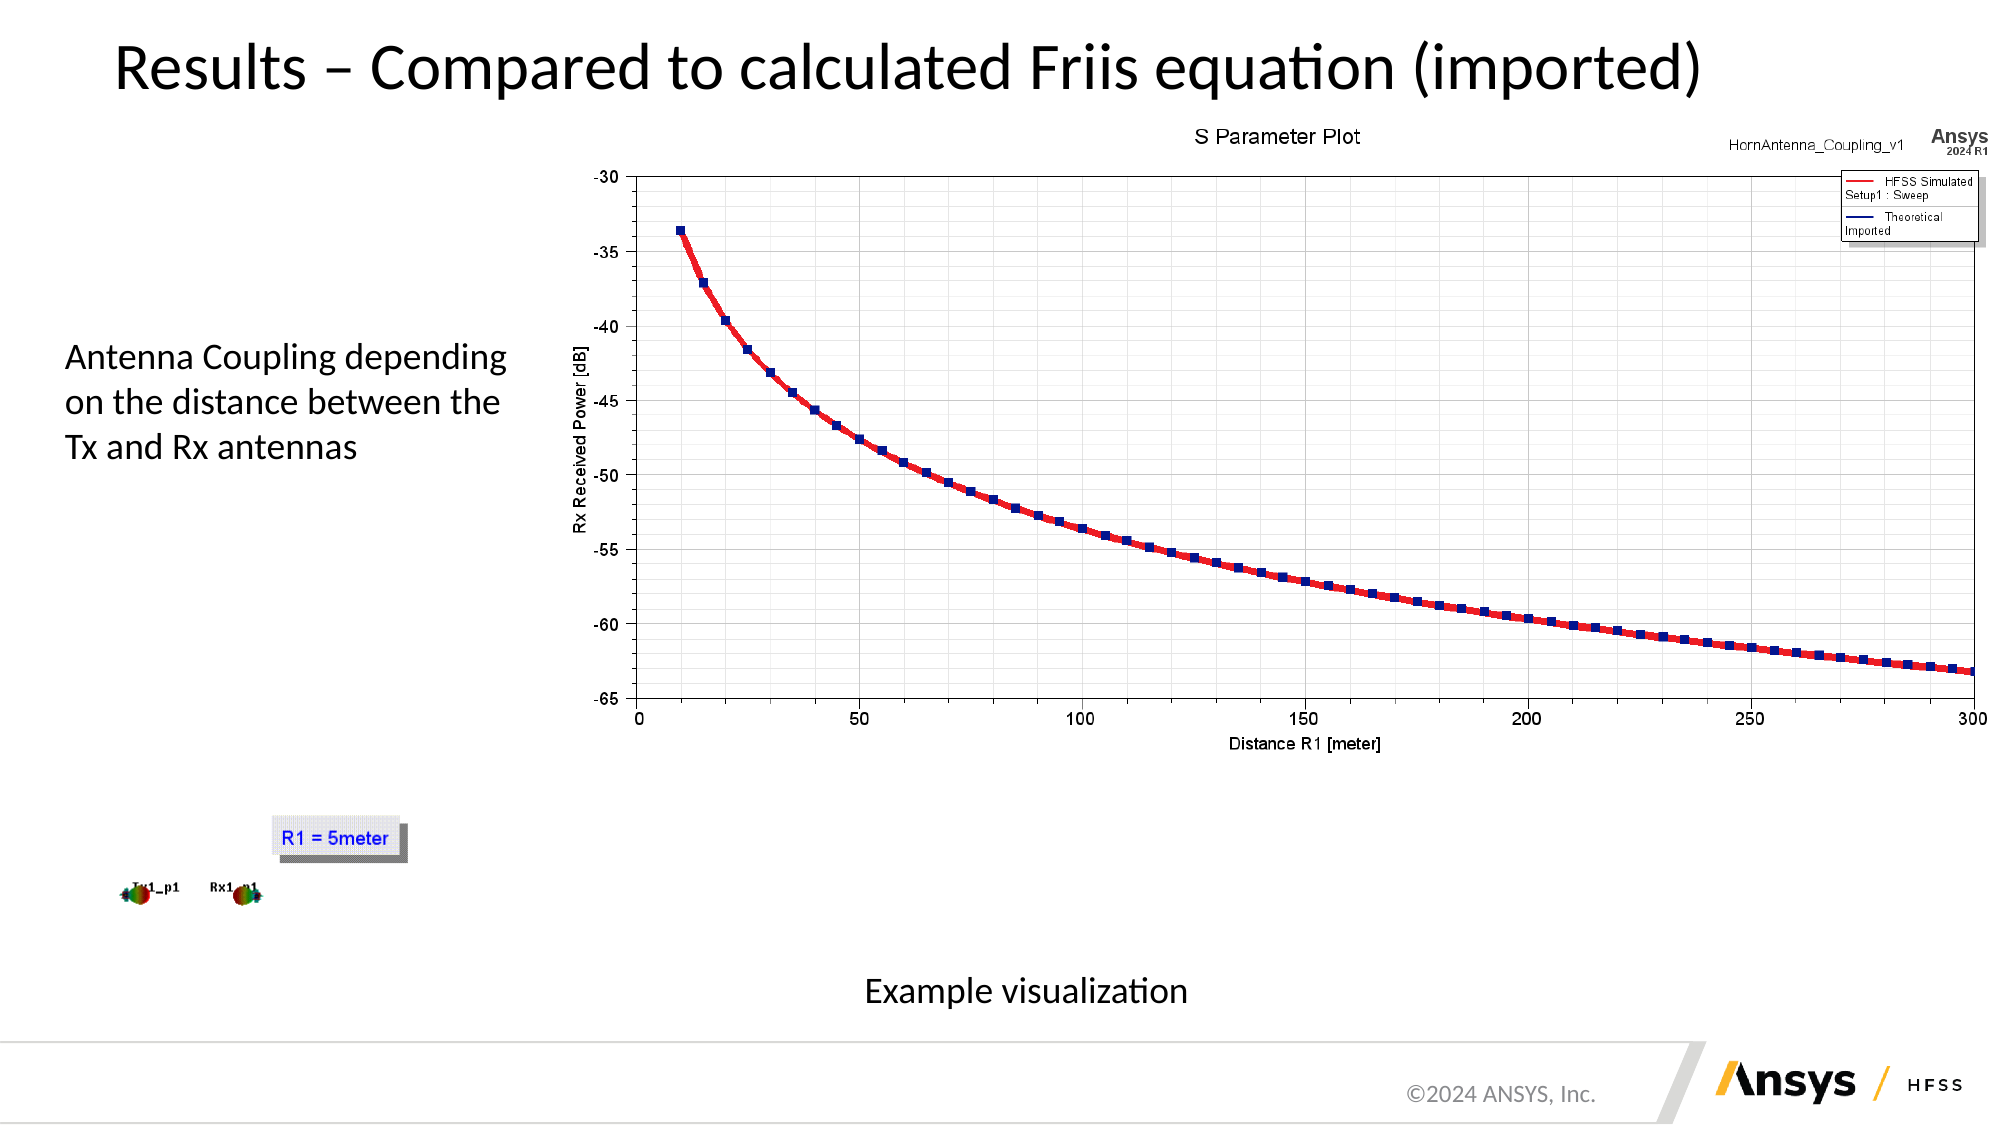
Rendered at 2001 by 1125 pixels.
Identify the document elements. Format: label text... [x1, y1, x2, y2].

title Results – Compared to calculated Friis equation (imported) [99, 24, 1900, 164]
text_box Example visualization [849, 988, 1388, 1019]
picture [0, 0, 2000, 1125]
text_box Antenna Coupling depending on the distance between the Tx and Rx antennas [49, 324, 535, 475]
